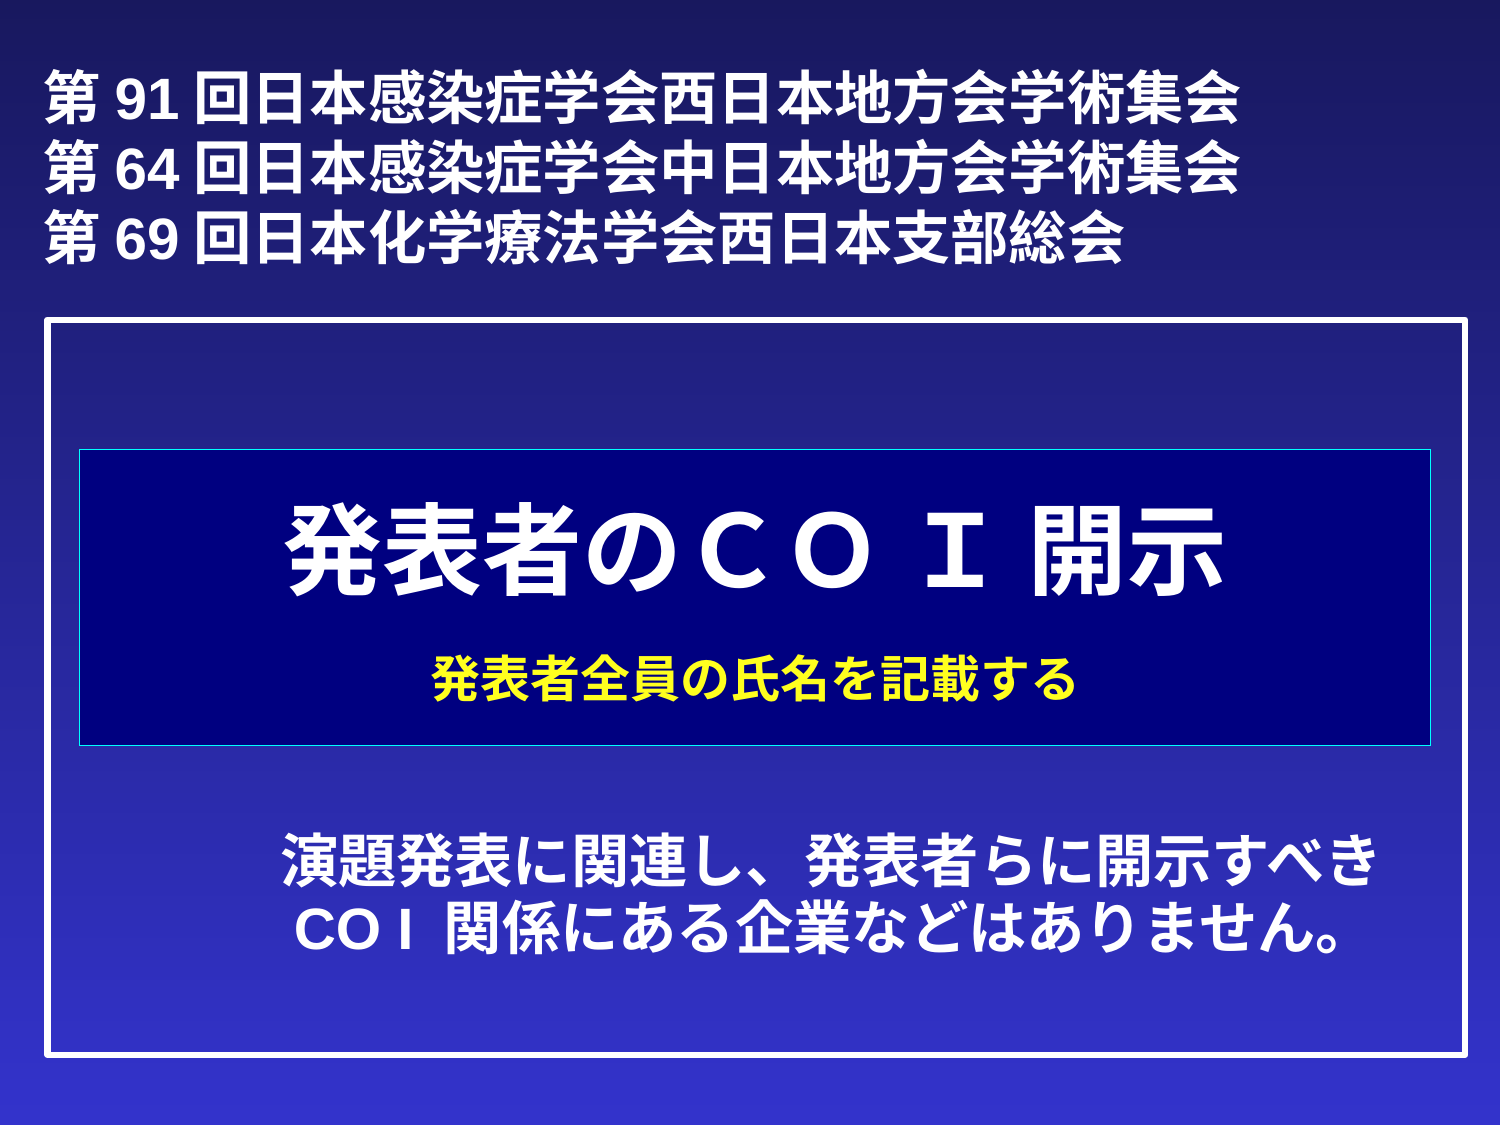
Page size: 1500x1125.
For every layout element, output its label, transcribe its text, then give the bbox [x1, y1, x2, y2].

text_box 第91回日本感染症学会西日本地方会学術集会 第64回日本感染症学会中日本地方会学術集会 第69回日本化学療法学会西日本支部総会 [27, 54, 1389, 349]
text_box [47, 319, 1466, 1055]
